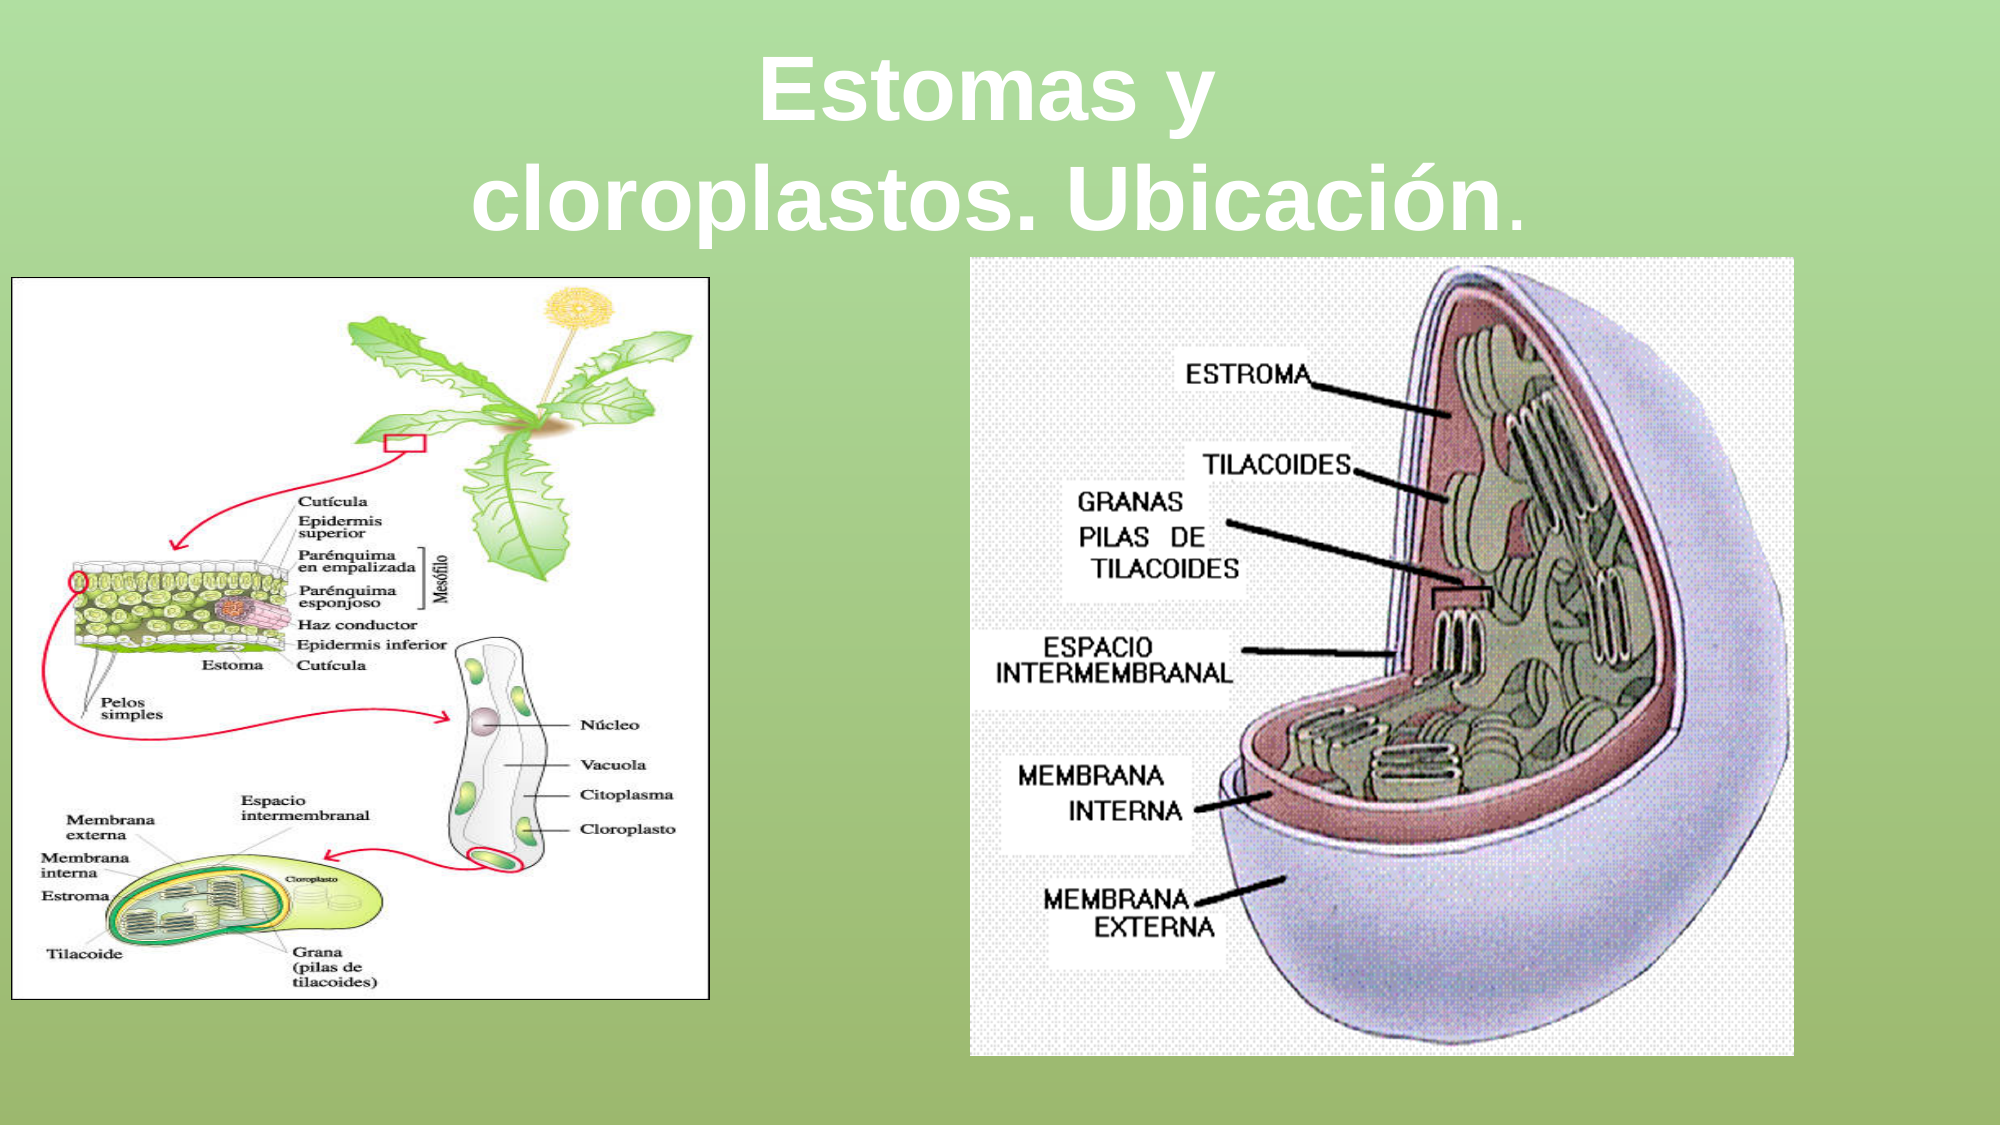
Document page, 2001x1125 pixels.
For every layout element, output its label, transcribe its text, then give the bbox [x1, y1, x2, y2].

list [11, 276, 711, 1000]
picture [970, 257, 1794, 1056]
title Estomas y cloroplastos. Ubicación. [99, 45, 1900, 233]
